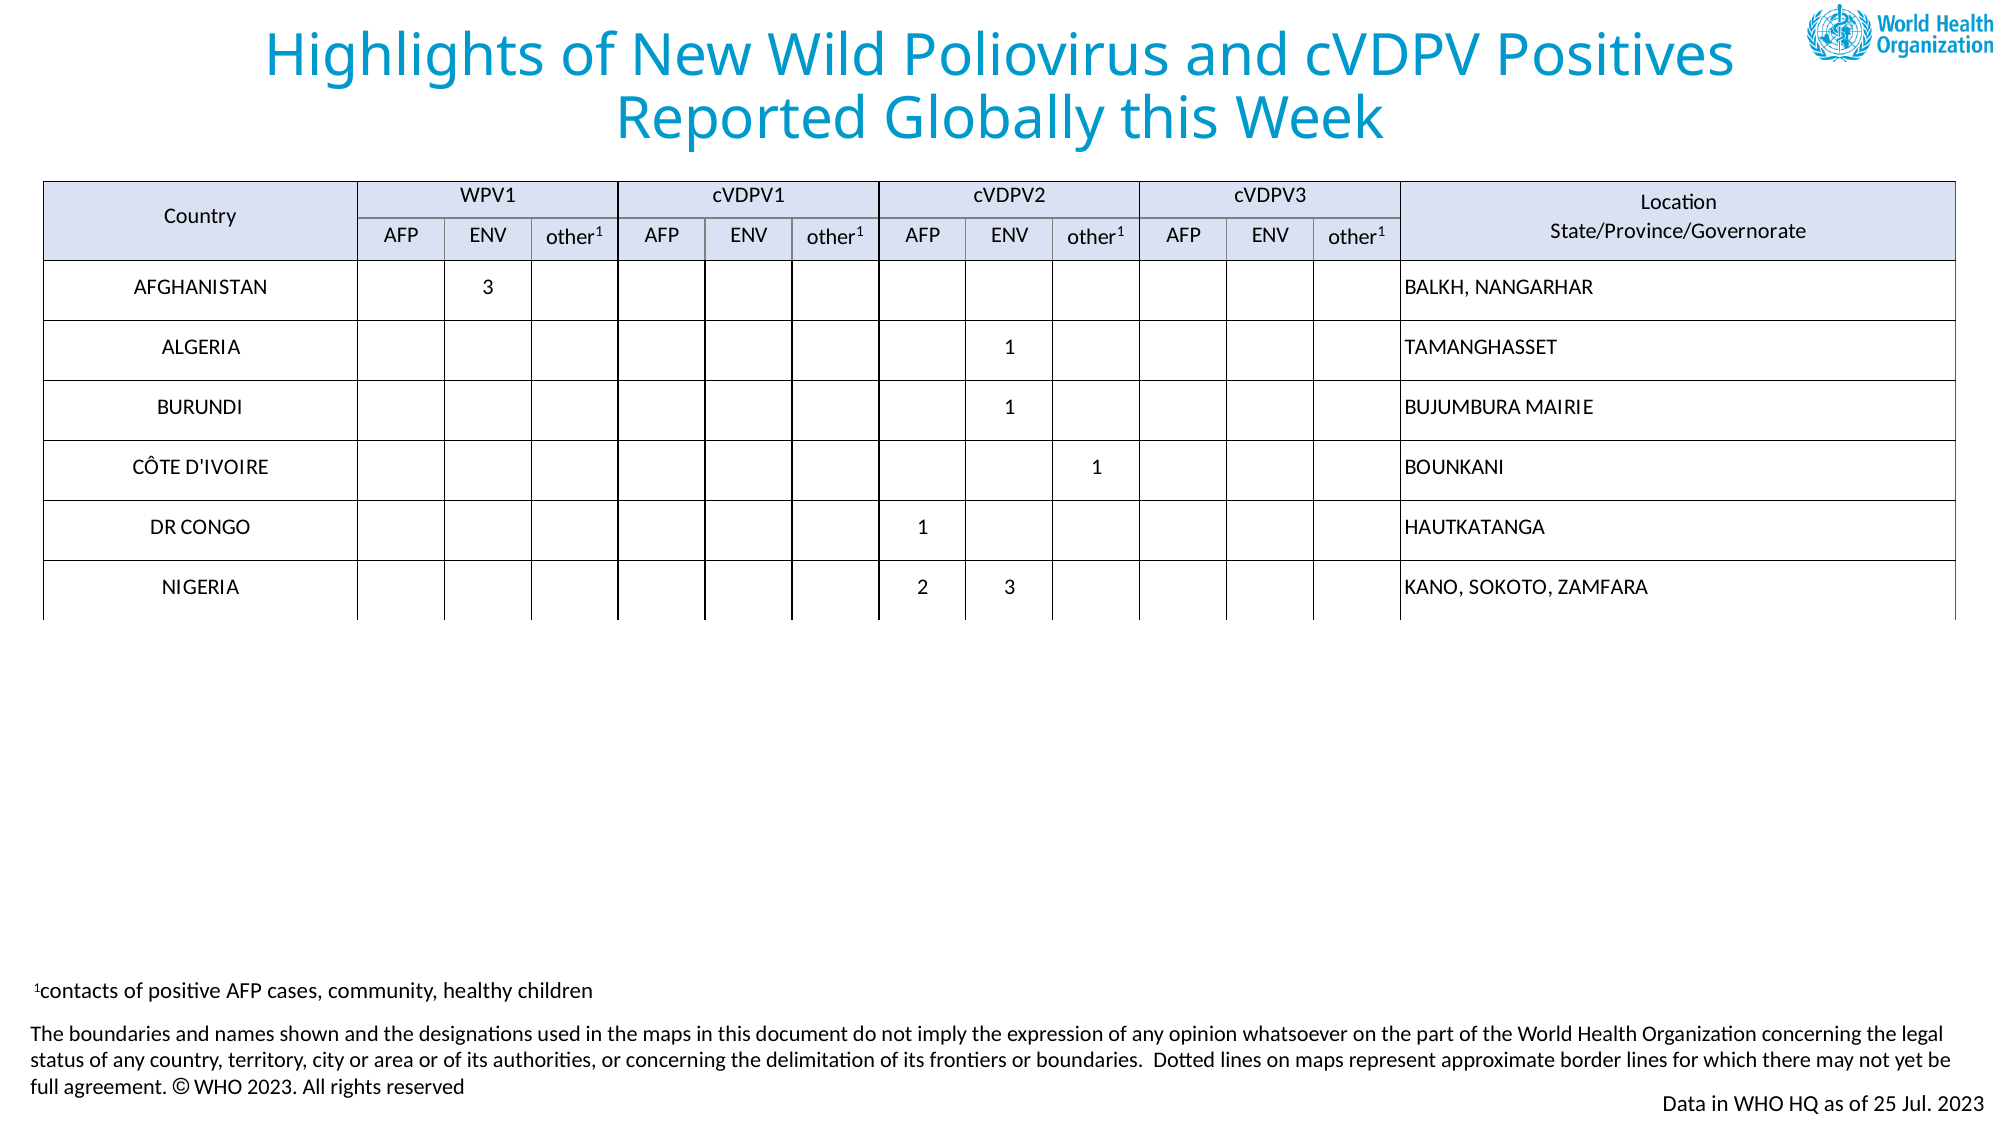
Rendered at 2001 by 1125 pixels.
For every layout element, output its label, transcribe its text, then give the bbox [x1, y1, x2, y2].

text_box Data in WHO HQ as of 25 Jul. 2023 [1545, 1076, 2000, 1125]
text_box The boundaries and names shown and the designations used in the maps in this document do not imply the expression of any opinion whatsoever on the part of the World Health Organization concerning the legal status of any country, territory, city or area or of its authorities, or concerning the delimitation of its frontiers or boundaries. Dotted lines on maps represent approximate border lines for which there may not yet be full agreement.  WHO 2023. All rights reserved [15, 1011, 1977, 1107]
picture [1807, 40, 1833, 62]
picture [1807, 4, 1993, 62]
picture [43, 180, 1957, 622]
text_box 1contacts of positive AFP cases, community, healthy children [18, 968, 610, 1011]
text_box Highlights of New Wild Poliovirus and cVDPV Positives Reported Globally this Week [0, 0, 2000, 176]
